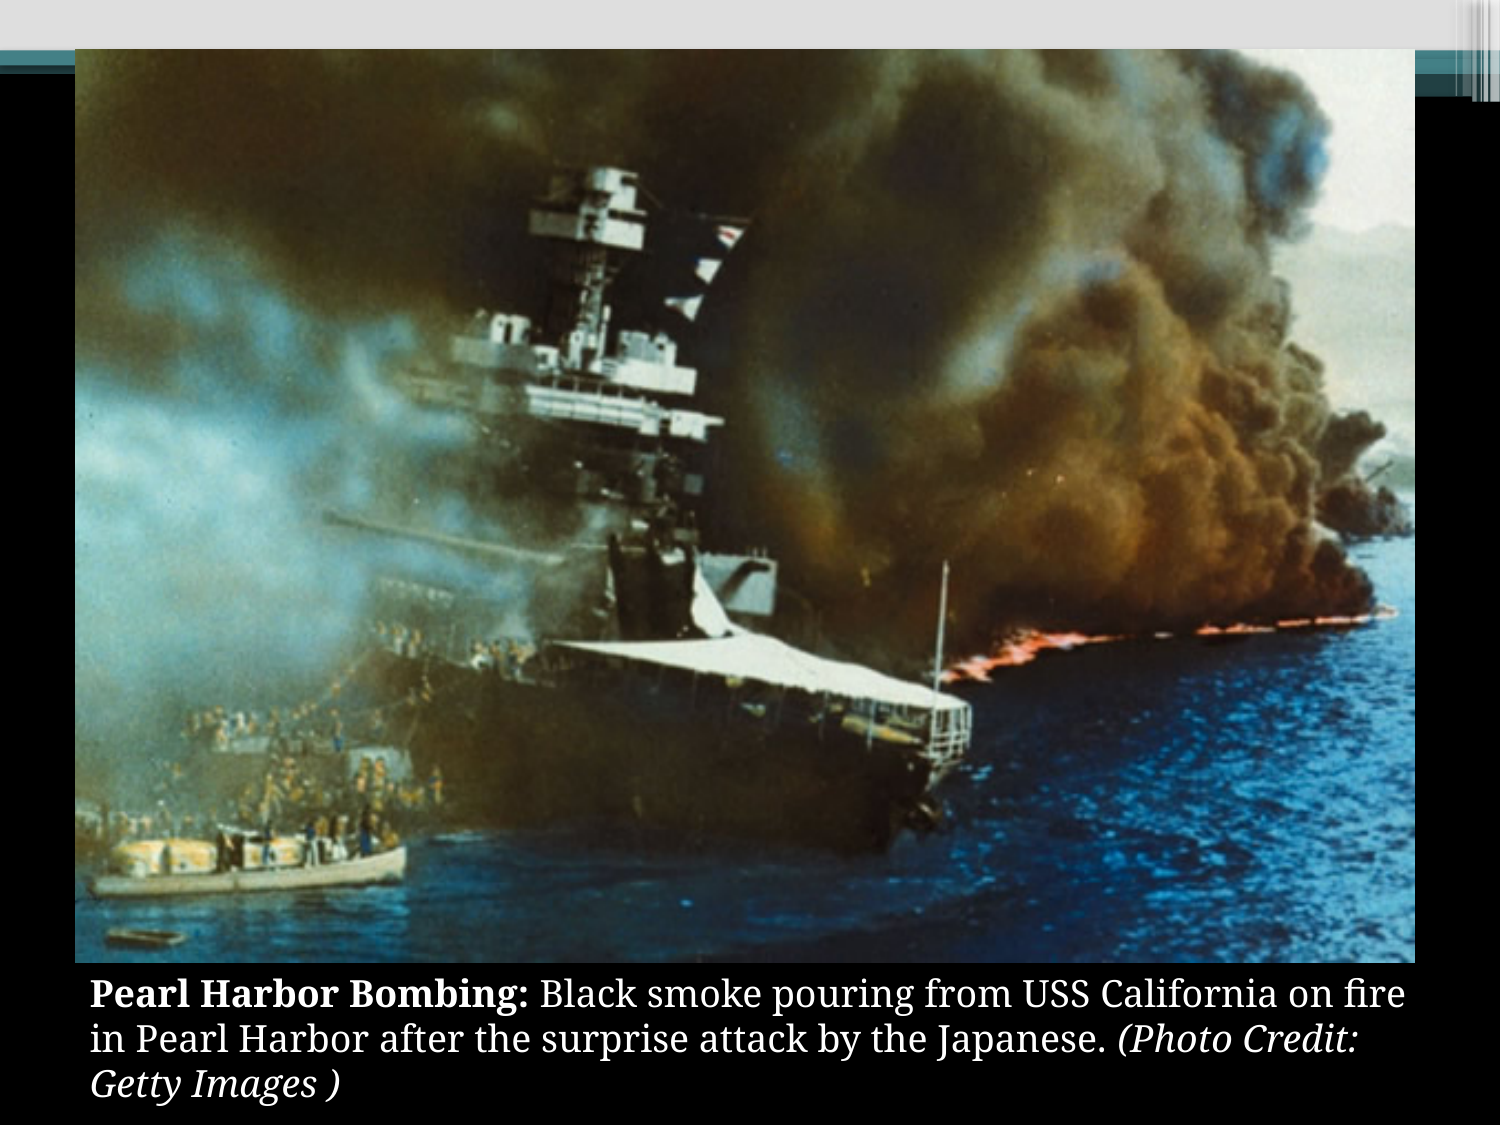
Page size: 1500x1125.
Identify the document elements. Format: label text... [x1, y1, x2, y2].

text_box Pearl Harbor Bombing: Black smoke pouring from USS California on fire in Pearl Harbor after the surprise attack by the Japanese. (Photo Credit: Getty Images ) [74, 962, 1425, 1113]
picture [74, 49, 1416, 963]
